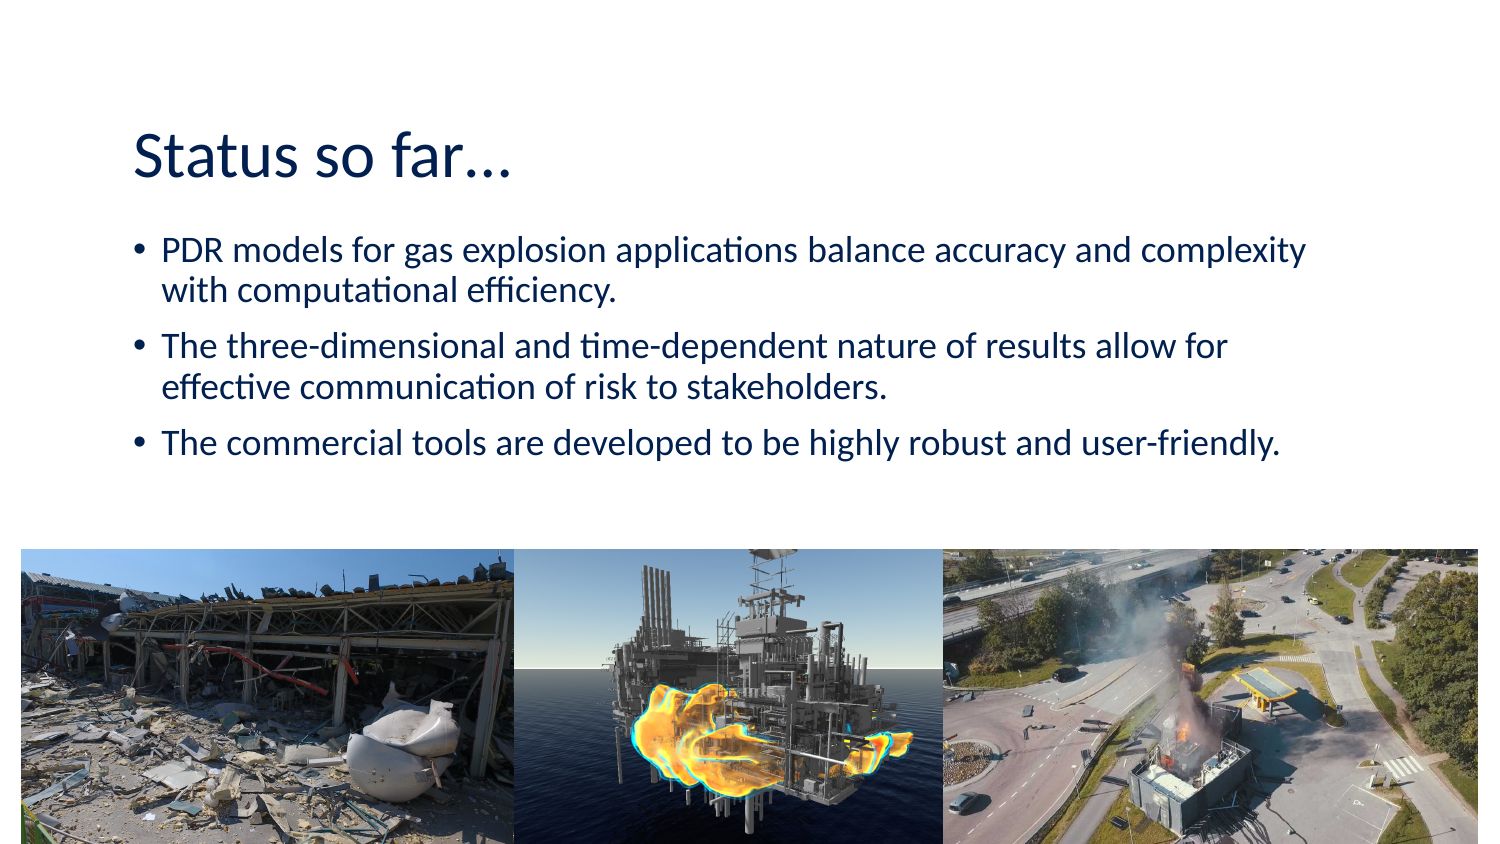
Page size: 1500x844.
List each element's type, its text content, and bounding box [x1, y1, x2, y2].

title Status so far… [118, 35, 1381, 200]
list PDR models for gas explosion applications balance accuracy and complexity with computational efficiency. The three-dimensional and time-dependent nature of results allow for effective communication of risk to stakeholders. The commercial tools are developed to be highly robust and user-friendly. [118, 222, 1381, 549]
picture [20, 549, 1479, 844]
